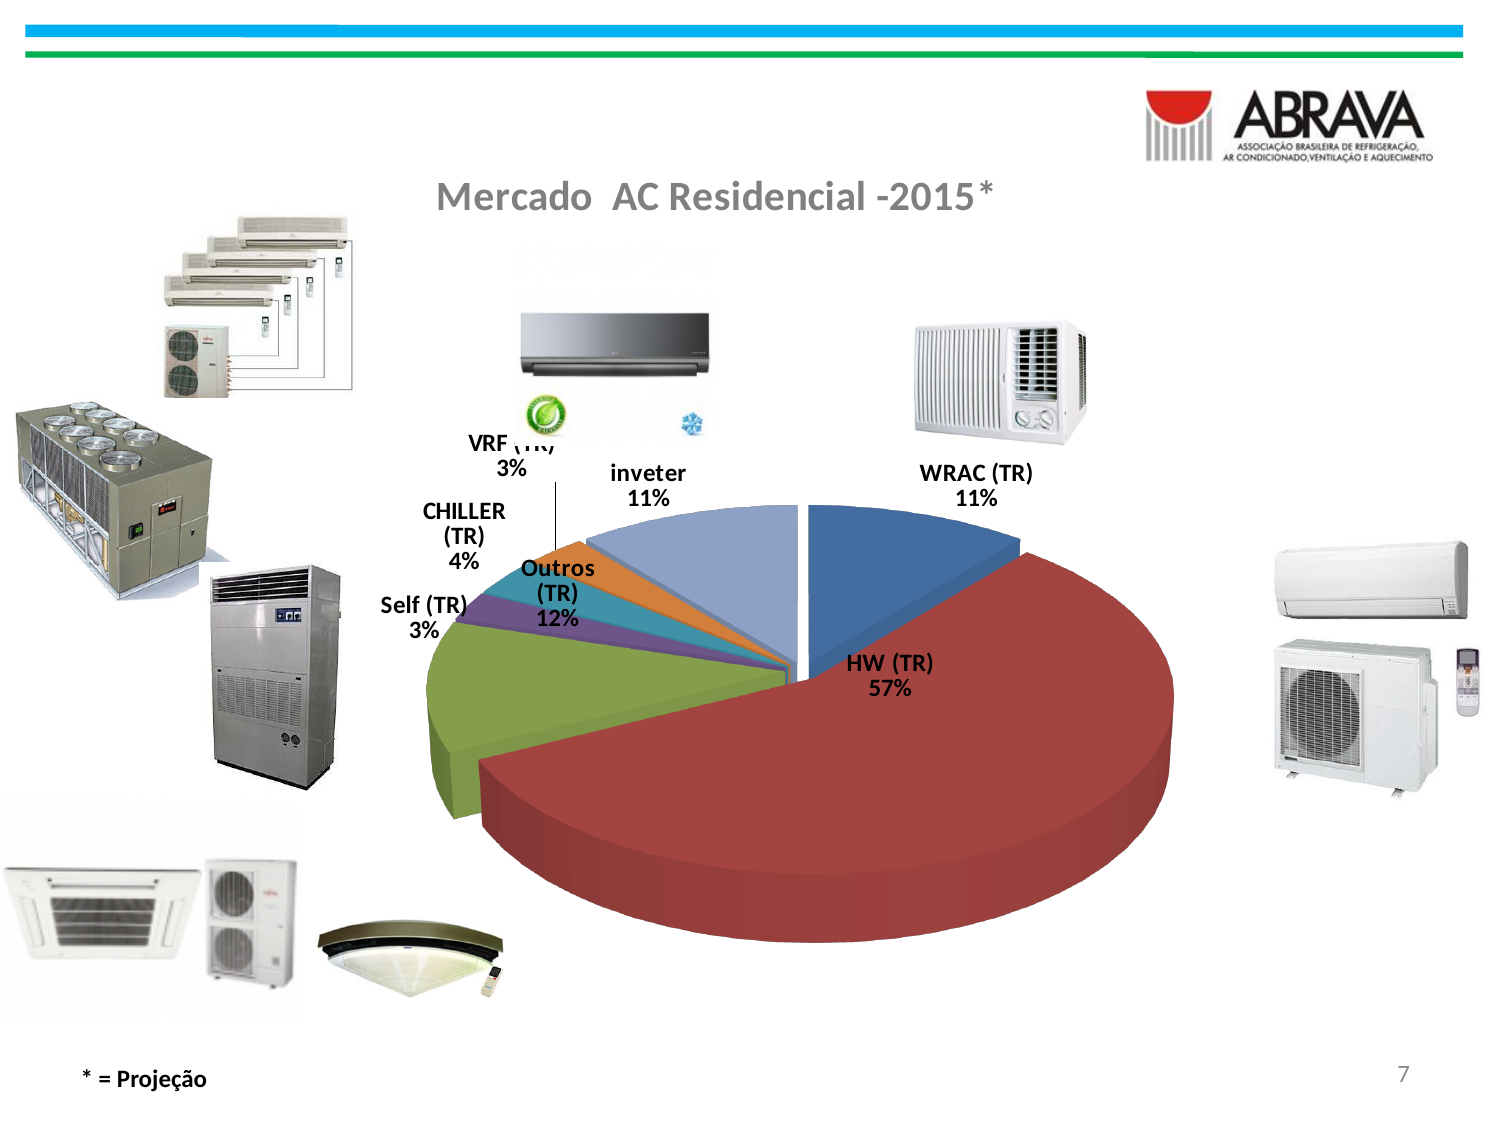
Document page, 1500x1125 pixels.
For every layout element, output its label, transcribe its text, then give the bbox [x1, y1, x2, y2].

text_box * = Projeção [65, 1054, 229, 1100]
picture [0, 796, 303, 1024]
picture [1253, 515, 1500, 820]
picture [913, 316, 1088, 446]
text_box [25, 30, 1464, 163]
picture [515, 245, 716, 446]
chart [210, 140, 1222, 1067]
picture [316, 878, 505, 1039]
picture [0, 198, 366, 792]
slide_number 7 [1074, 1042, 1425, 1103]
